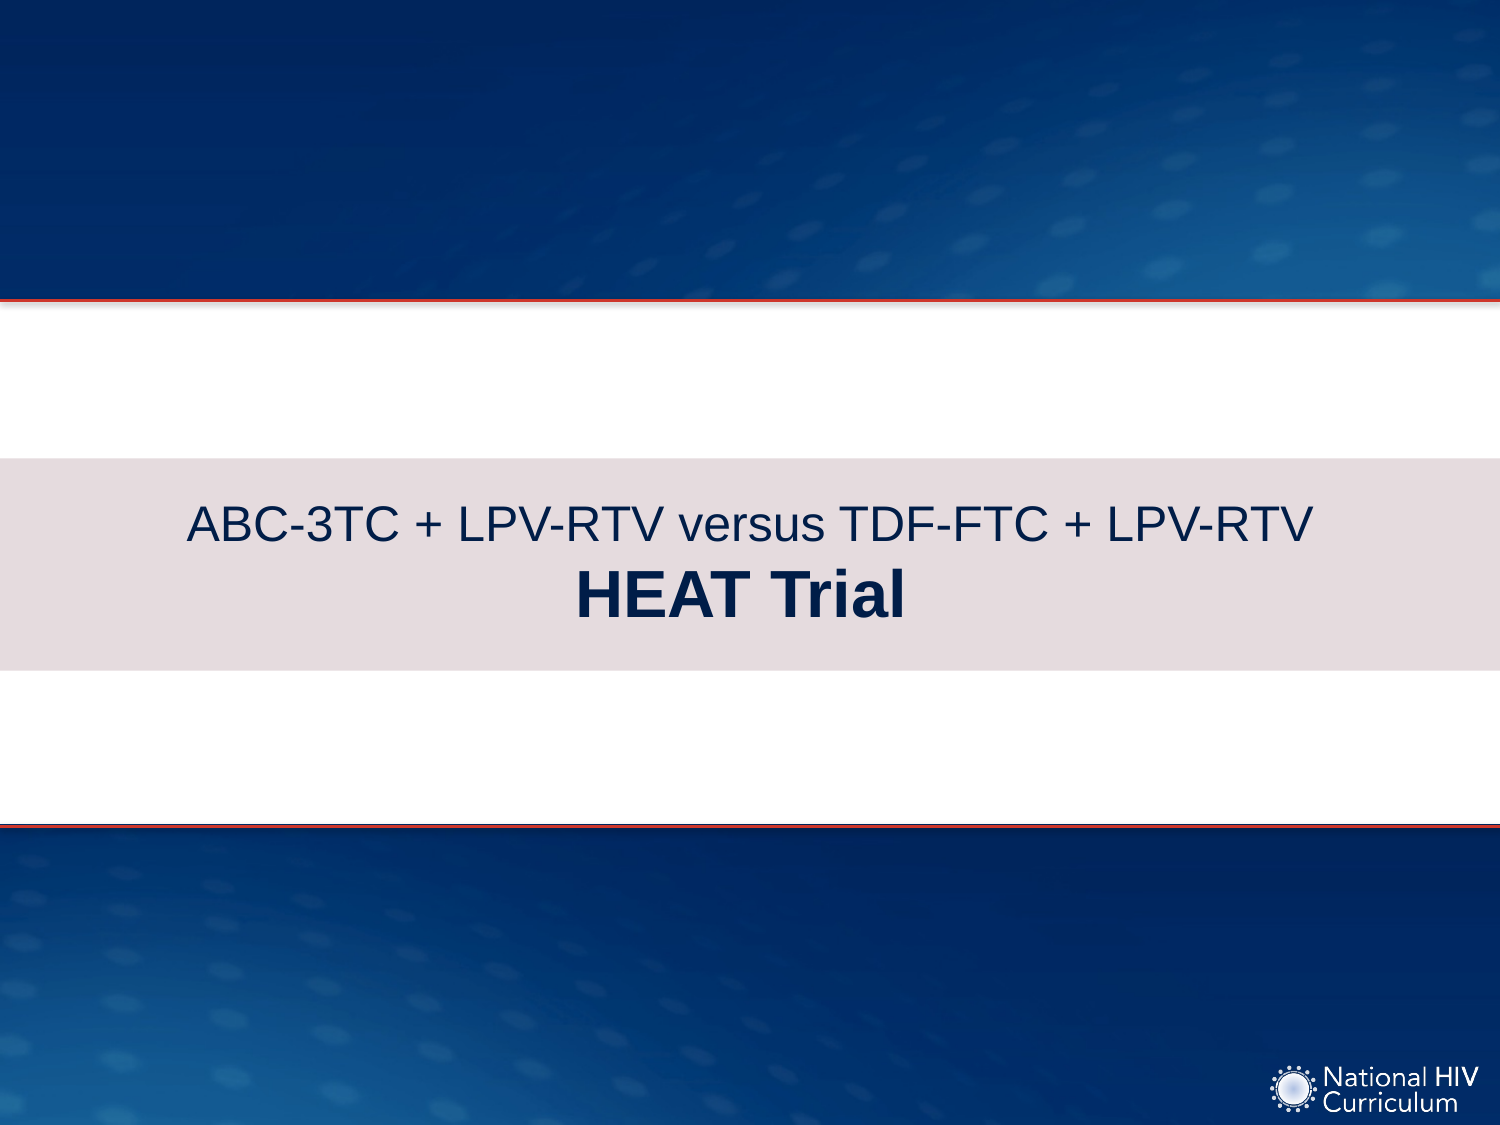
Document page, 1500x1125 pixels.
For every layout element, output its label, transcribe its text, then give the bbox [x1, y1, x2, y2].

picture [0, 0, 1500, 299]
title ABC-3TC + LPV-RTV versus TDF-FTC + LPV-RTV HEAT Trial [75, 460, 1426, 670]
picture [0, 828, 1500, 1125]
